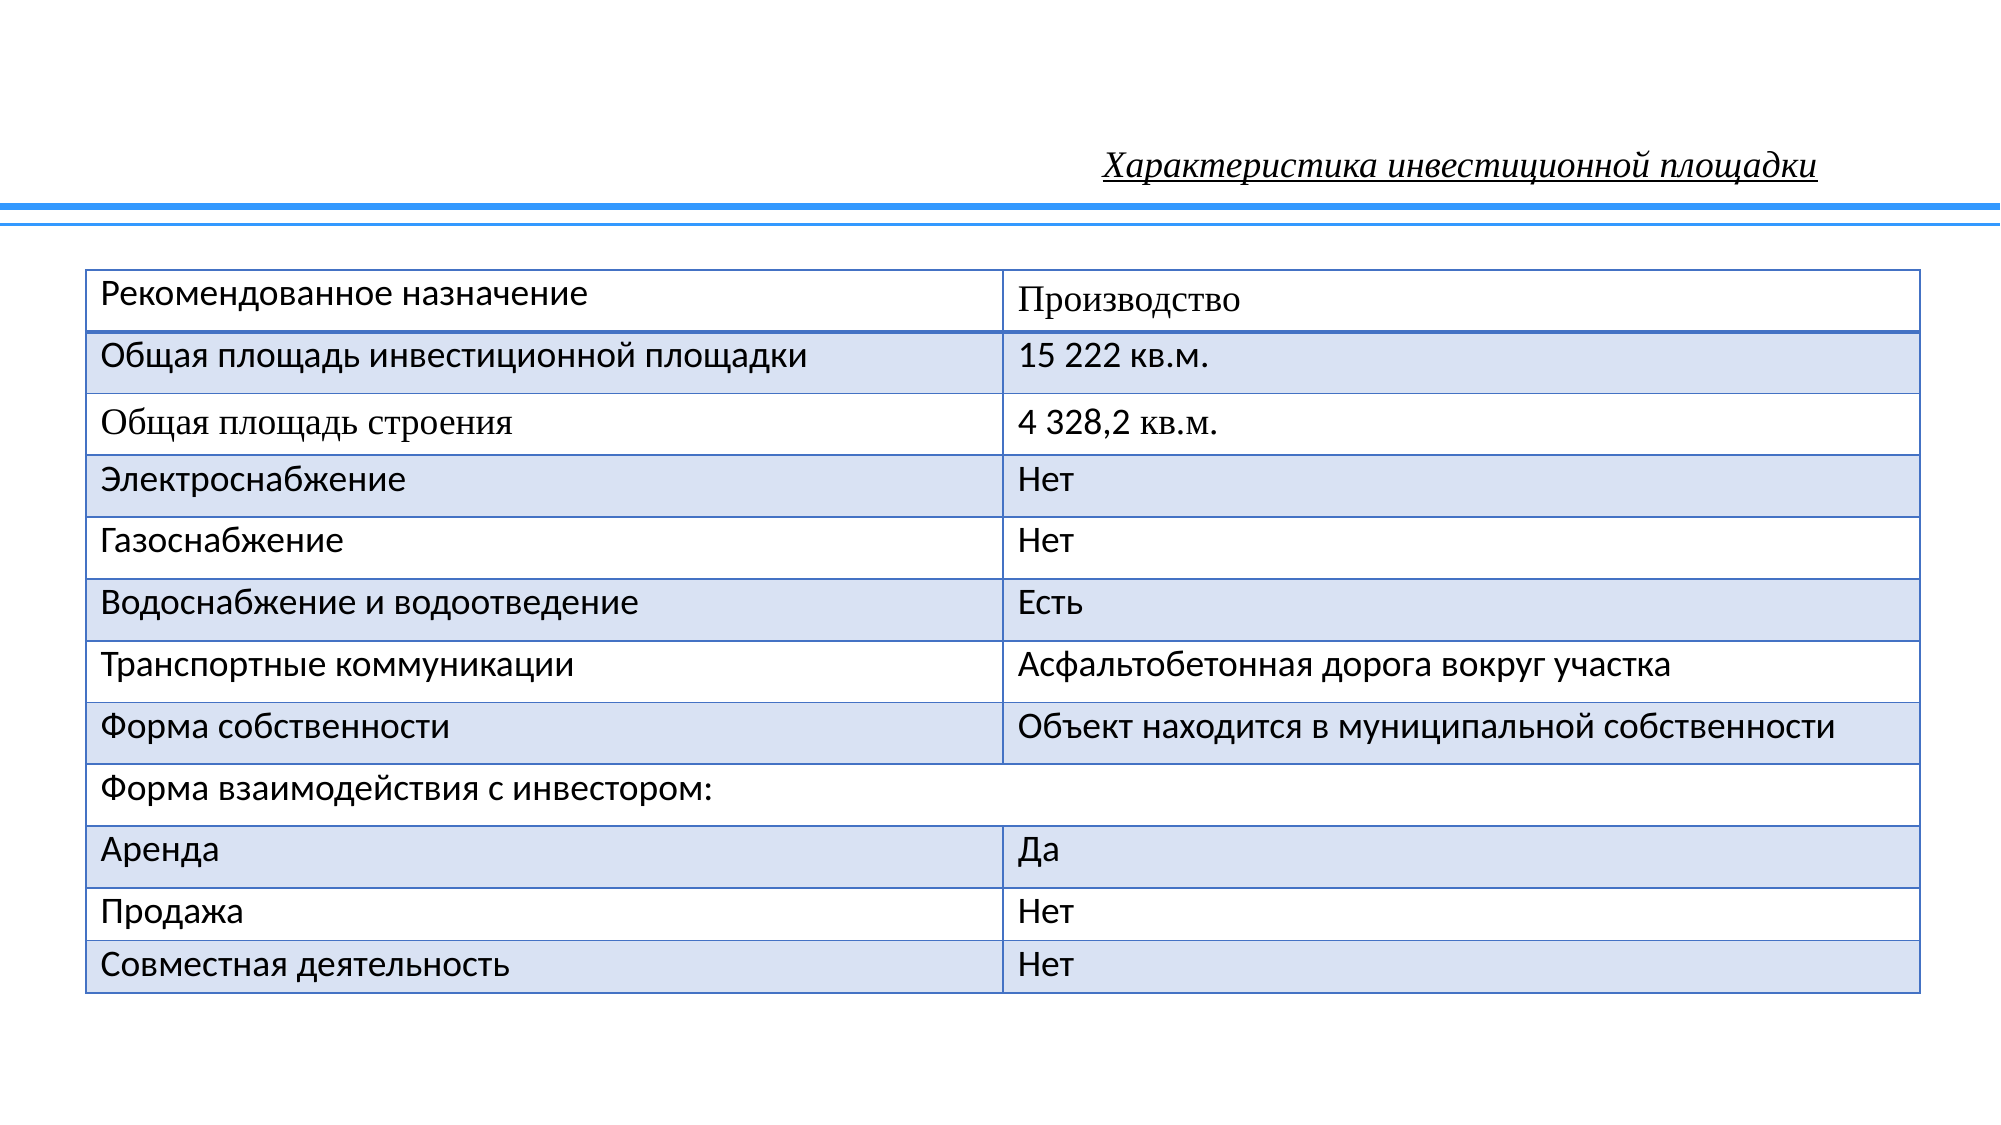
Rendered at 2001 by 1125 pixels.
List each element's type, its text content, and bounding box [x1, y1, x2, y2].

table_cell 4 328,2 кв.м. [1004, 394, 1919, 454]
table_cell Объект находится в муниципальной собственности [1004, 703, 1919, 763]
table_cell Да [1004, 827, 1919, 887]
table_cell Водоснабжение и водоотведение [87, 580, 1002, 640]
table_cell Нет [1004, 456, 1919, 516]
table_cell Общая площадь строения [87, 394, 1002, 454]
table_cell Есть [1004, 580, 1919, 640]
table_cell Нет [1004, 518, 1919, 578]
table_cell Аренда [87, 827, 1002, 887]
table_cell Электроснабжение [87, 456, 1002, 516]
table_header Производство [1004, 271, 1919, 330]
table_cell Нет [1004, 941, 1919, 992]
table_cell Асфальтобетонная дорога вокруг участка [1004, 642, 1919, 702]
table_cell Продажа [87, 889, 1002, 940]
table_cell 15 222 кв.м. [1004, 334, 1919, 393]
title Характеристика инвестиционной площадки [999, 144, 1920, 186]
table_cell Общая площадь инвестиционной площадки [87, 334, 1002, 393]
table_cell Форма взаимодействия с инвестором: [87, 765, 1919, 825]
table_cell Форма собственности [87, 703, 1002, 763]
table_cell Газоснабжение [87, 518, 1002, 578]
table_cell Нет [1004, 889, 1919, 940]
table_cell Транспортные коммуникации [87, 642, 1002, 702]
table_header Рекомендованное назначение [87, 271, 1002, 330]
table_cell Совместная деятельность [87, 941, 1002, 992]
